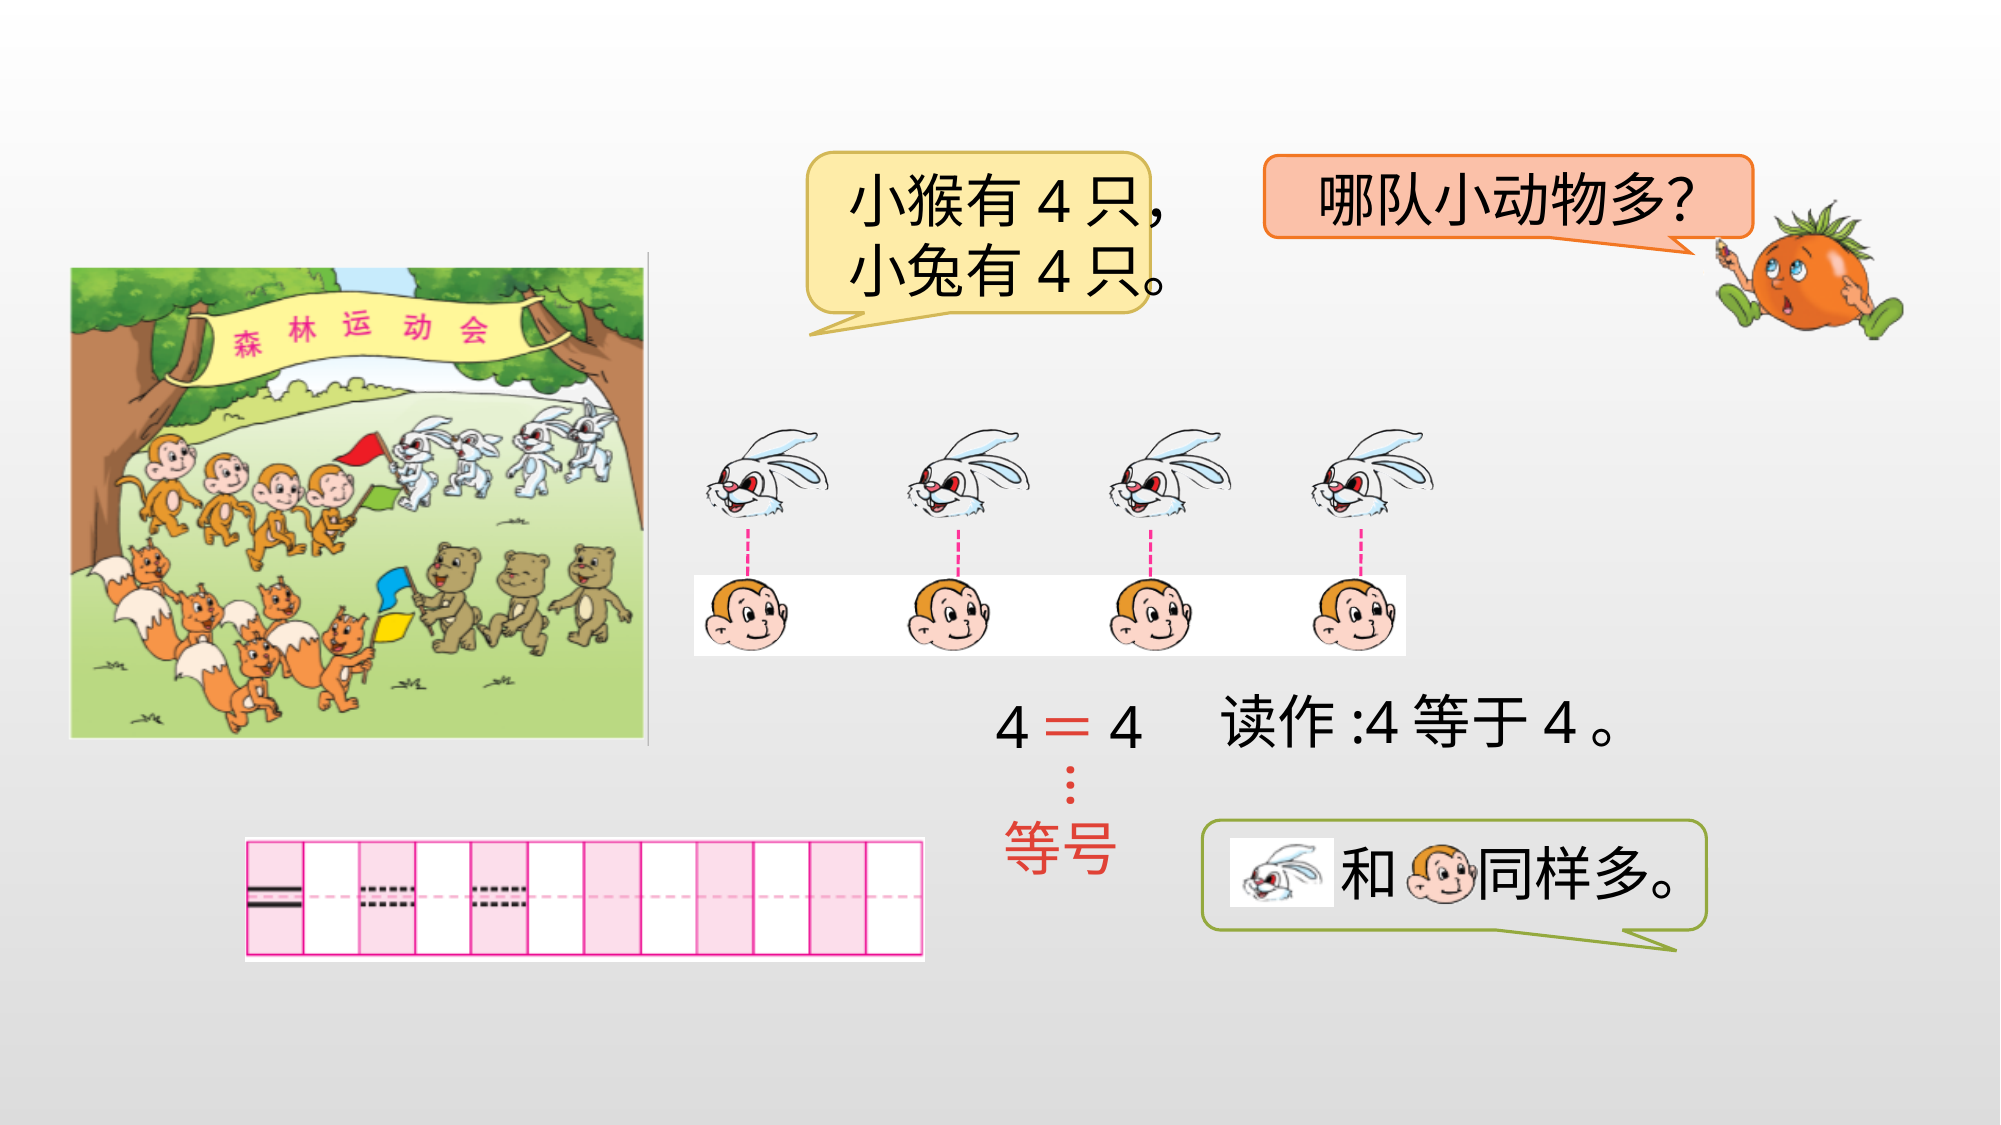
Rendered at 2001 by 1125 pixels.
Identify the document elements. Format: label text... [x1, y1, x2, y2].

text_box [747, 528, 1362, 578]
text_box 4 [980, 682, 1044, 768]
picture [63, 252, 649, 746]
text_box [1576, 241, 1693, 254]
text_box 等号 [989, 804, 1214, 889]
text_box 小猴有4只，小兔有4只。 [811, 156, 1180, 312]
text_box 4 [1094, 682, 1158, 768]
text_box … [1031, 747, 1133, 804]
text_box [1202, 820, 1751, 931]
picture [697, 415, 1443, 521]
text_box ＝ [1023, 684, 1112, 769]
text_box [809, 312, 1134, 337]
picture [1703, 196, 1906, 359]
text_box [818, 151, 1140, 156]
picture [245, 837, 925, 962]
text_box 哪队小动物多？ [1249, 155, 1753, 241]
picture [694, 575, 1406, 656]
text_box [806, 163, 811, 302]
text_box 读作:4等于4。 [1204, 677, 1664, 763]
